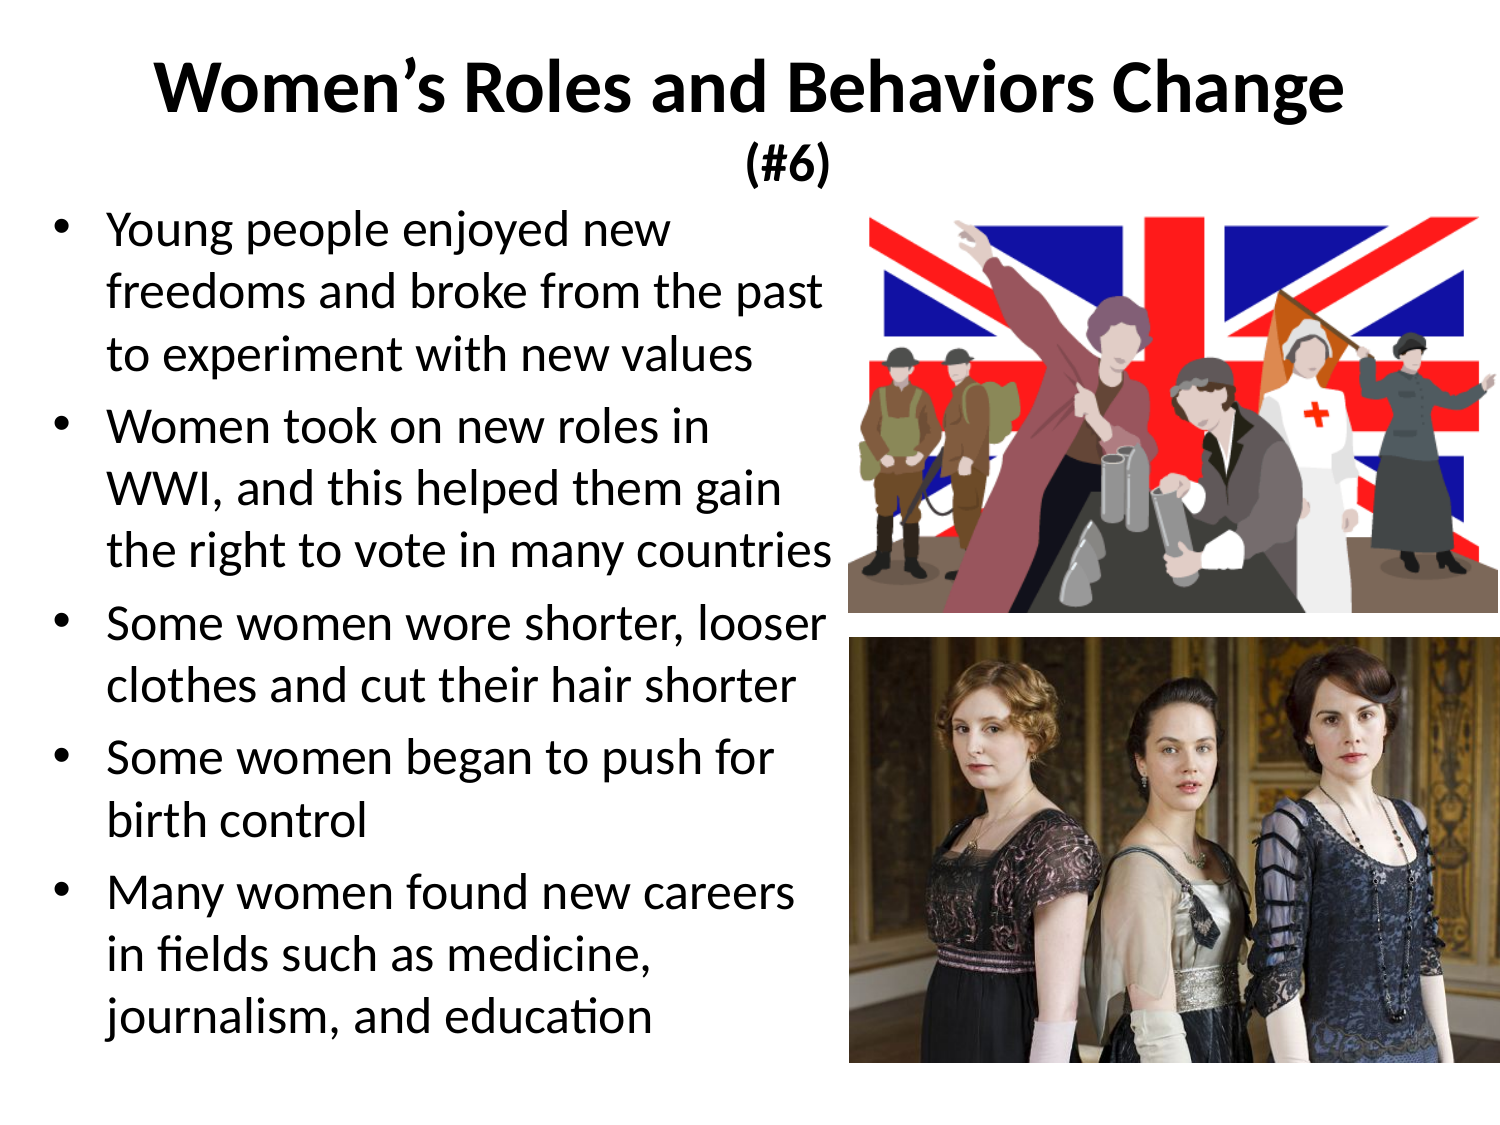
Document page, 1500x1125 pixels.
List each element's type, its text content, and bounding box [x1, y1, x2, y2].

title Women’s Roles and Behaviors Change (#6) [75, 3, 1425, 198]
list Young people enjoyed new freedoms and broke from the past to experiment with new values Women took on new roles in WWI, and this helped them gain the right to vote in many countries Some women wore shorter, looser clothes and cut their hair shorter Some women began to push for birth control Many women found new careers in fields such as medicine, journalism, and education [37, 187, 850, 1113]
picture [849, 637, 1500, 1063]
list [848, 199, 1498, 613]
